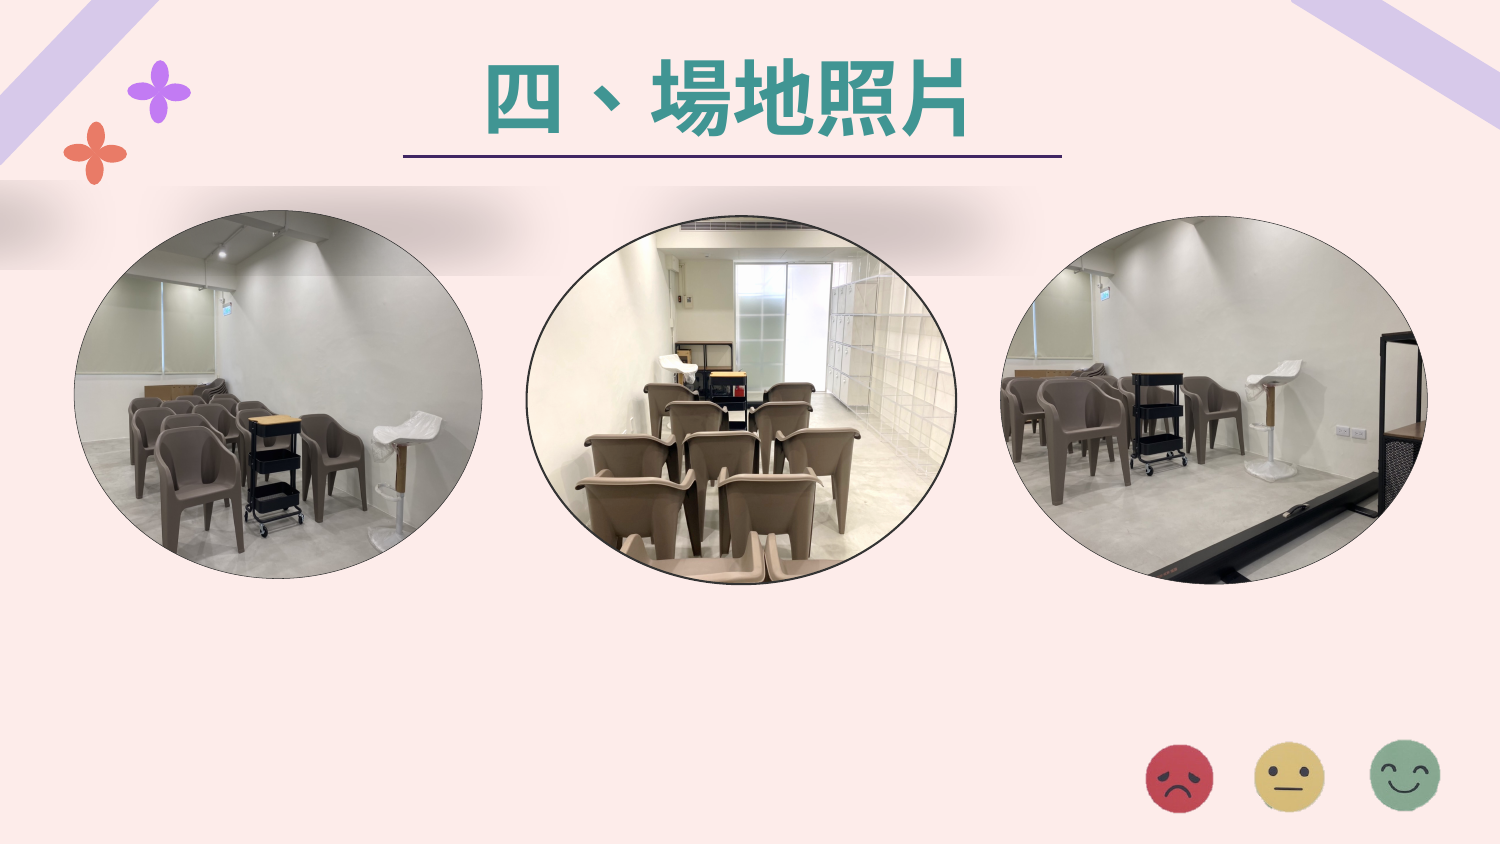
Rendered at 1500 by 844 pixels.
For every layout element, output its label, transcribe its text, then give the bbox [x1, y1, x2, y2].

text_box [0, 0, 160, 166]
picture [73, 210, 483, 579]
picture [1000, 215, 1428, 585]
text_box [1291, 0, 1500, 130]
picture [1082, 639, 1500, 829]
title 四、場地照片 [366, 31, 1099, 170]
picture [526, 215, 957, 585]
